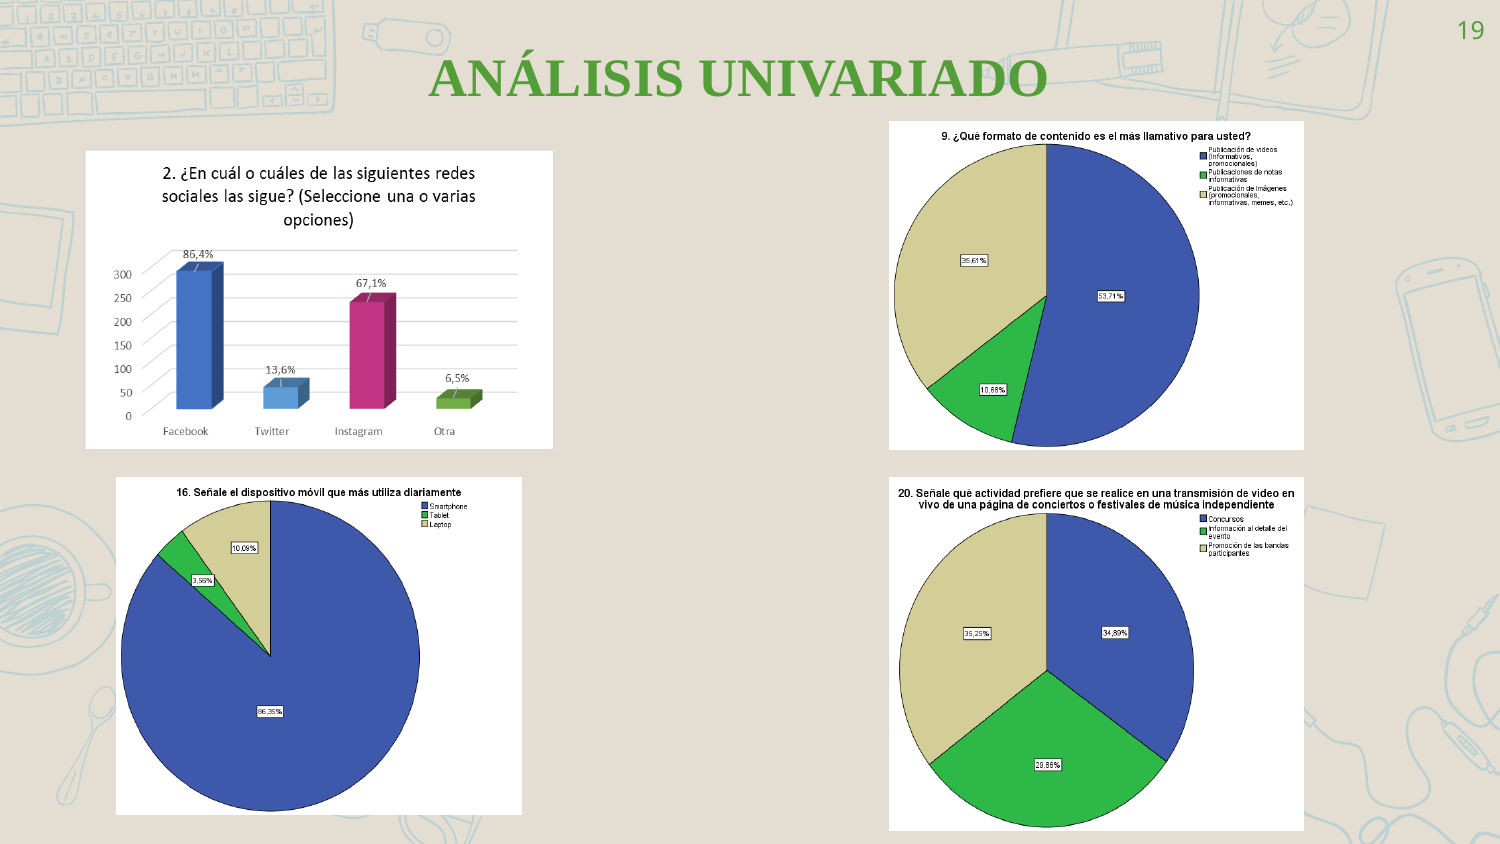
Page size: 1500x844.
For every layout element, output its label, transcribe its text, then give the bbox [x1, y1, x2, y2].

picture [889, 476, 1304, 832]
picture [889, 121, 1304, 450]
picture [84, 149, 555, 450]
slide_number 19 [1435, 0, 1500, 53]
title ANÁLISIS UNIVARIADO [175, 26, 1304, 122]
picture [116, 476, 523, 816]
